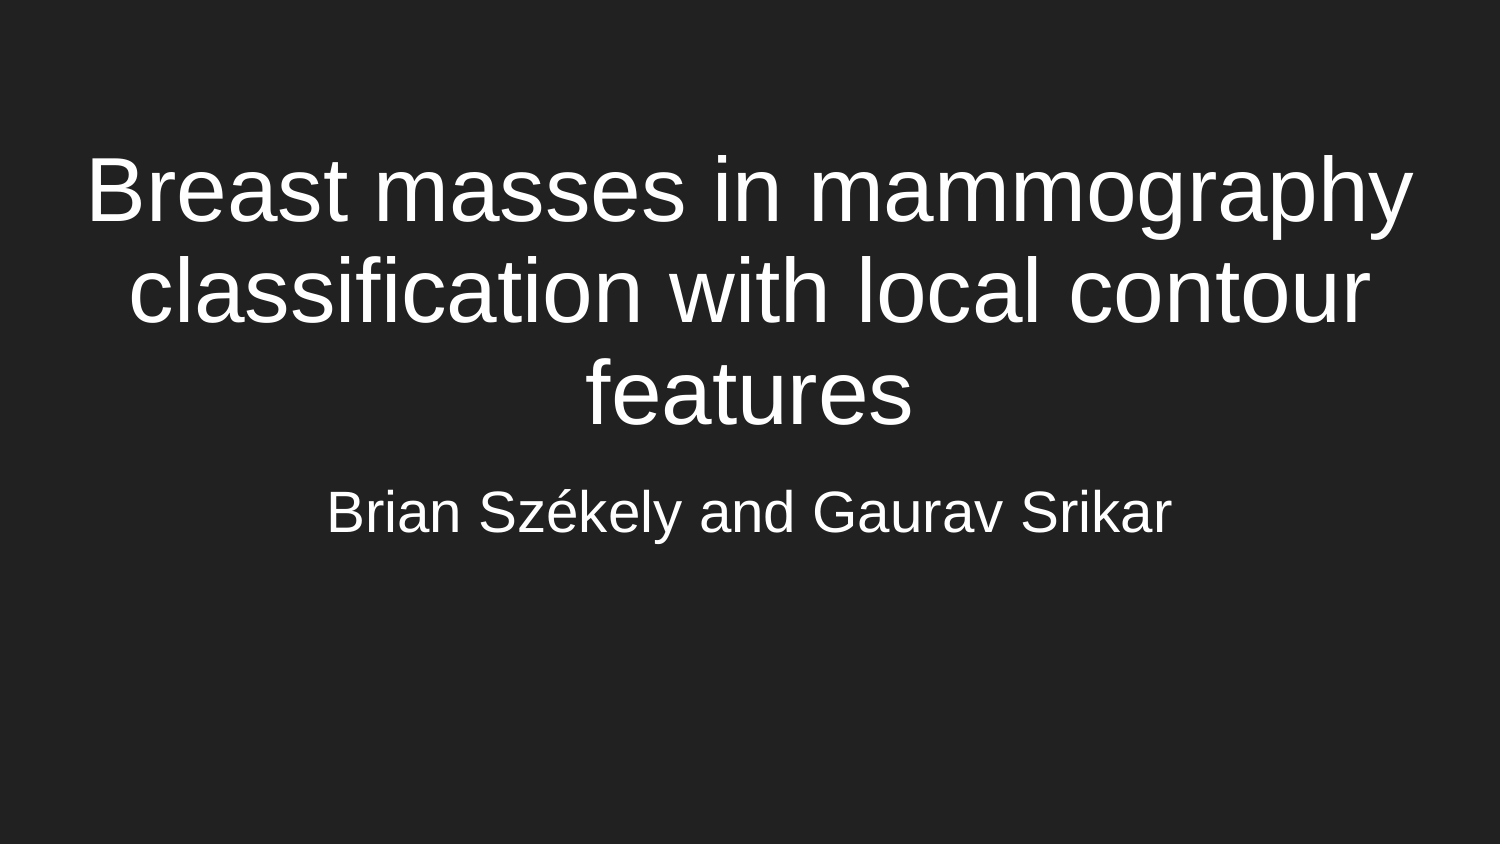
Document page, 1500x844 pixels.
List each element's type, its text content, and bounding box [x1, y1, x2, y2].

subtitle Brian Székely and Gaurav Srikar [51, 464, 1449, 595]
title Breast masses in mammography classification with local contour features [51, 122, 1449, 459]
